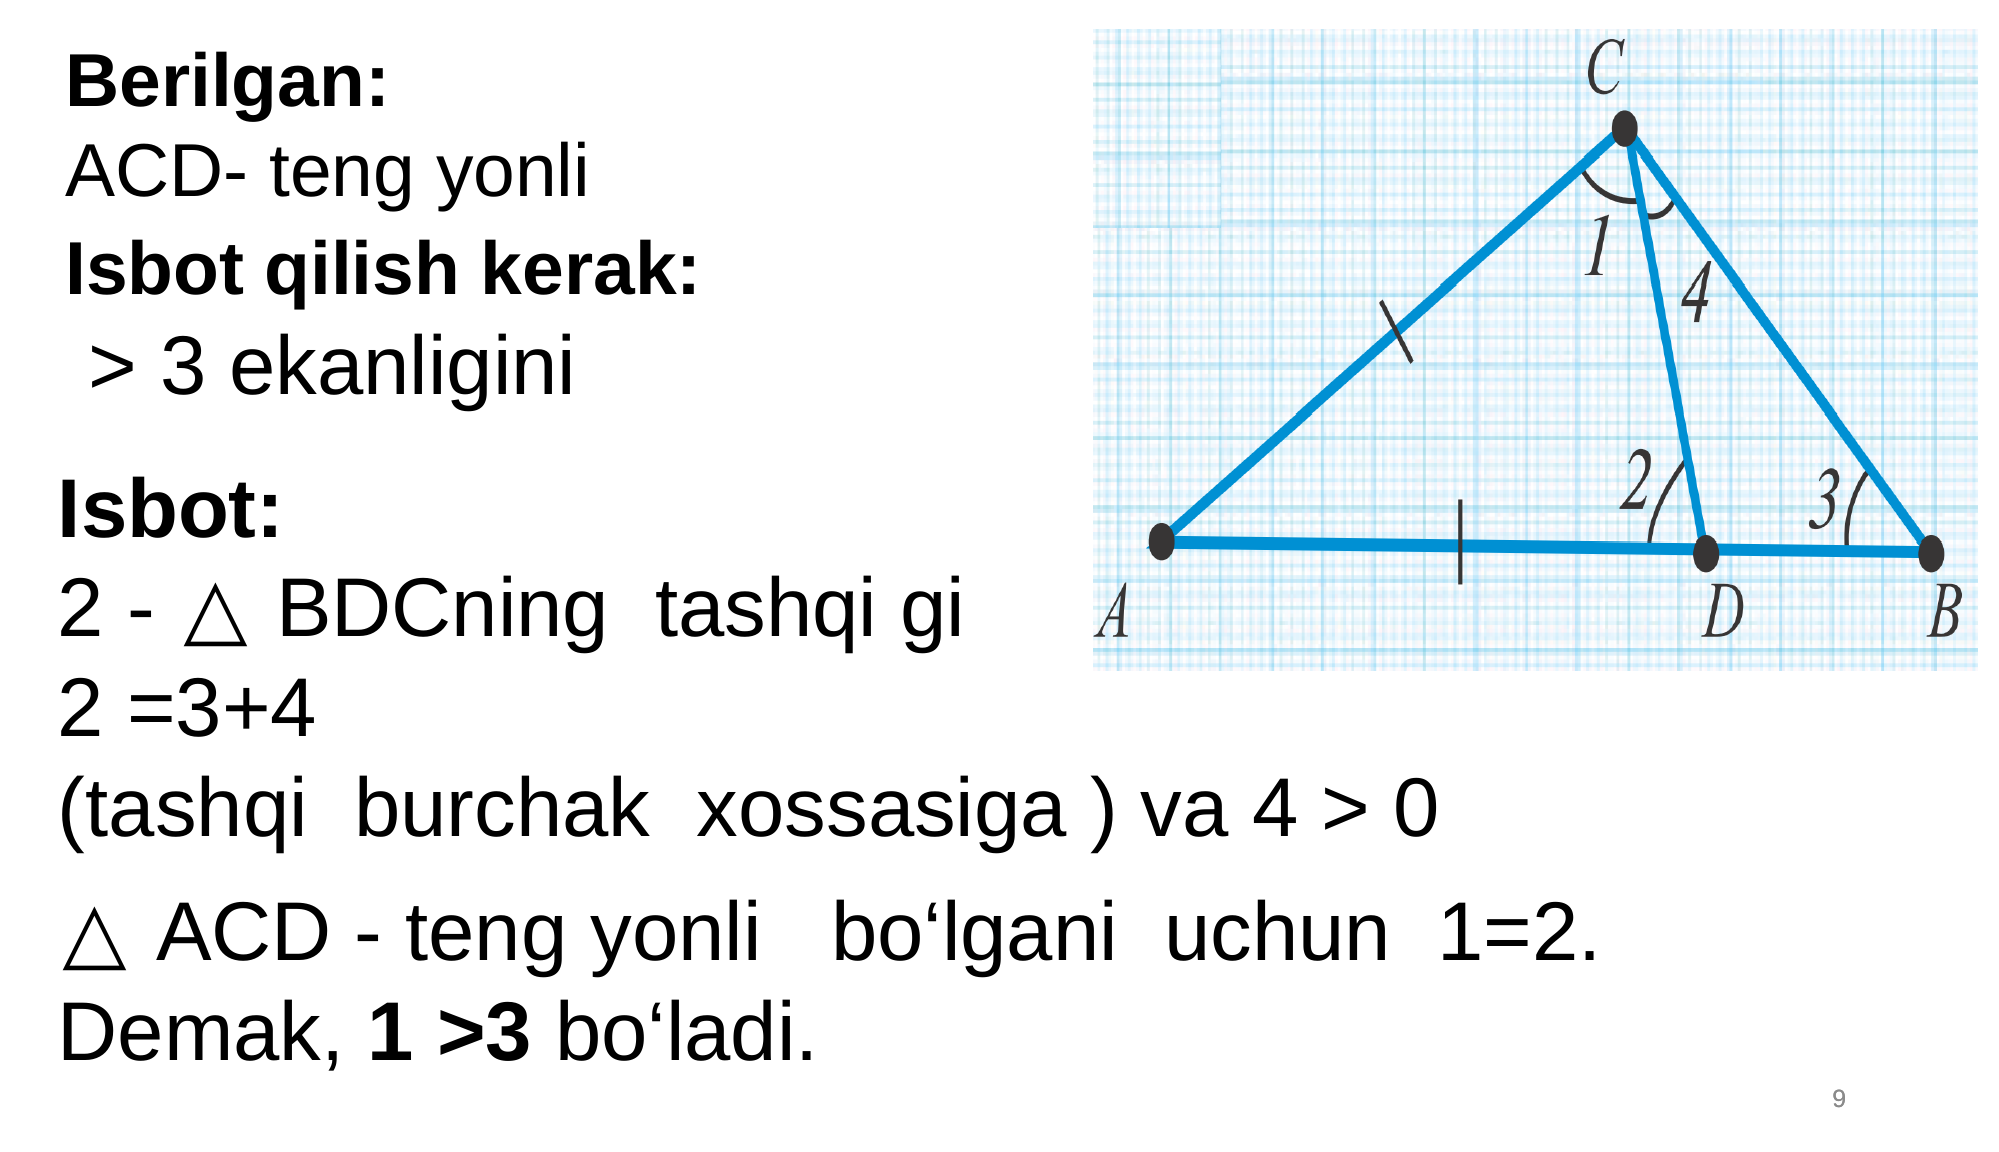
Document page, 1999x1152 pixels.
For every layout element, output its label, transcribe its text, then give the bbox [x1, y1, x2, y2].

text_box 9 [1411, 1067, 1862, 1129]
picture [1093, 29, 1978, 671]
